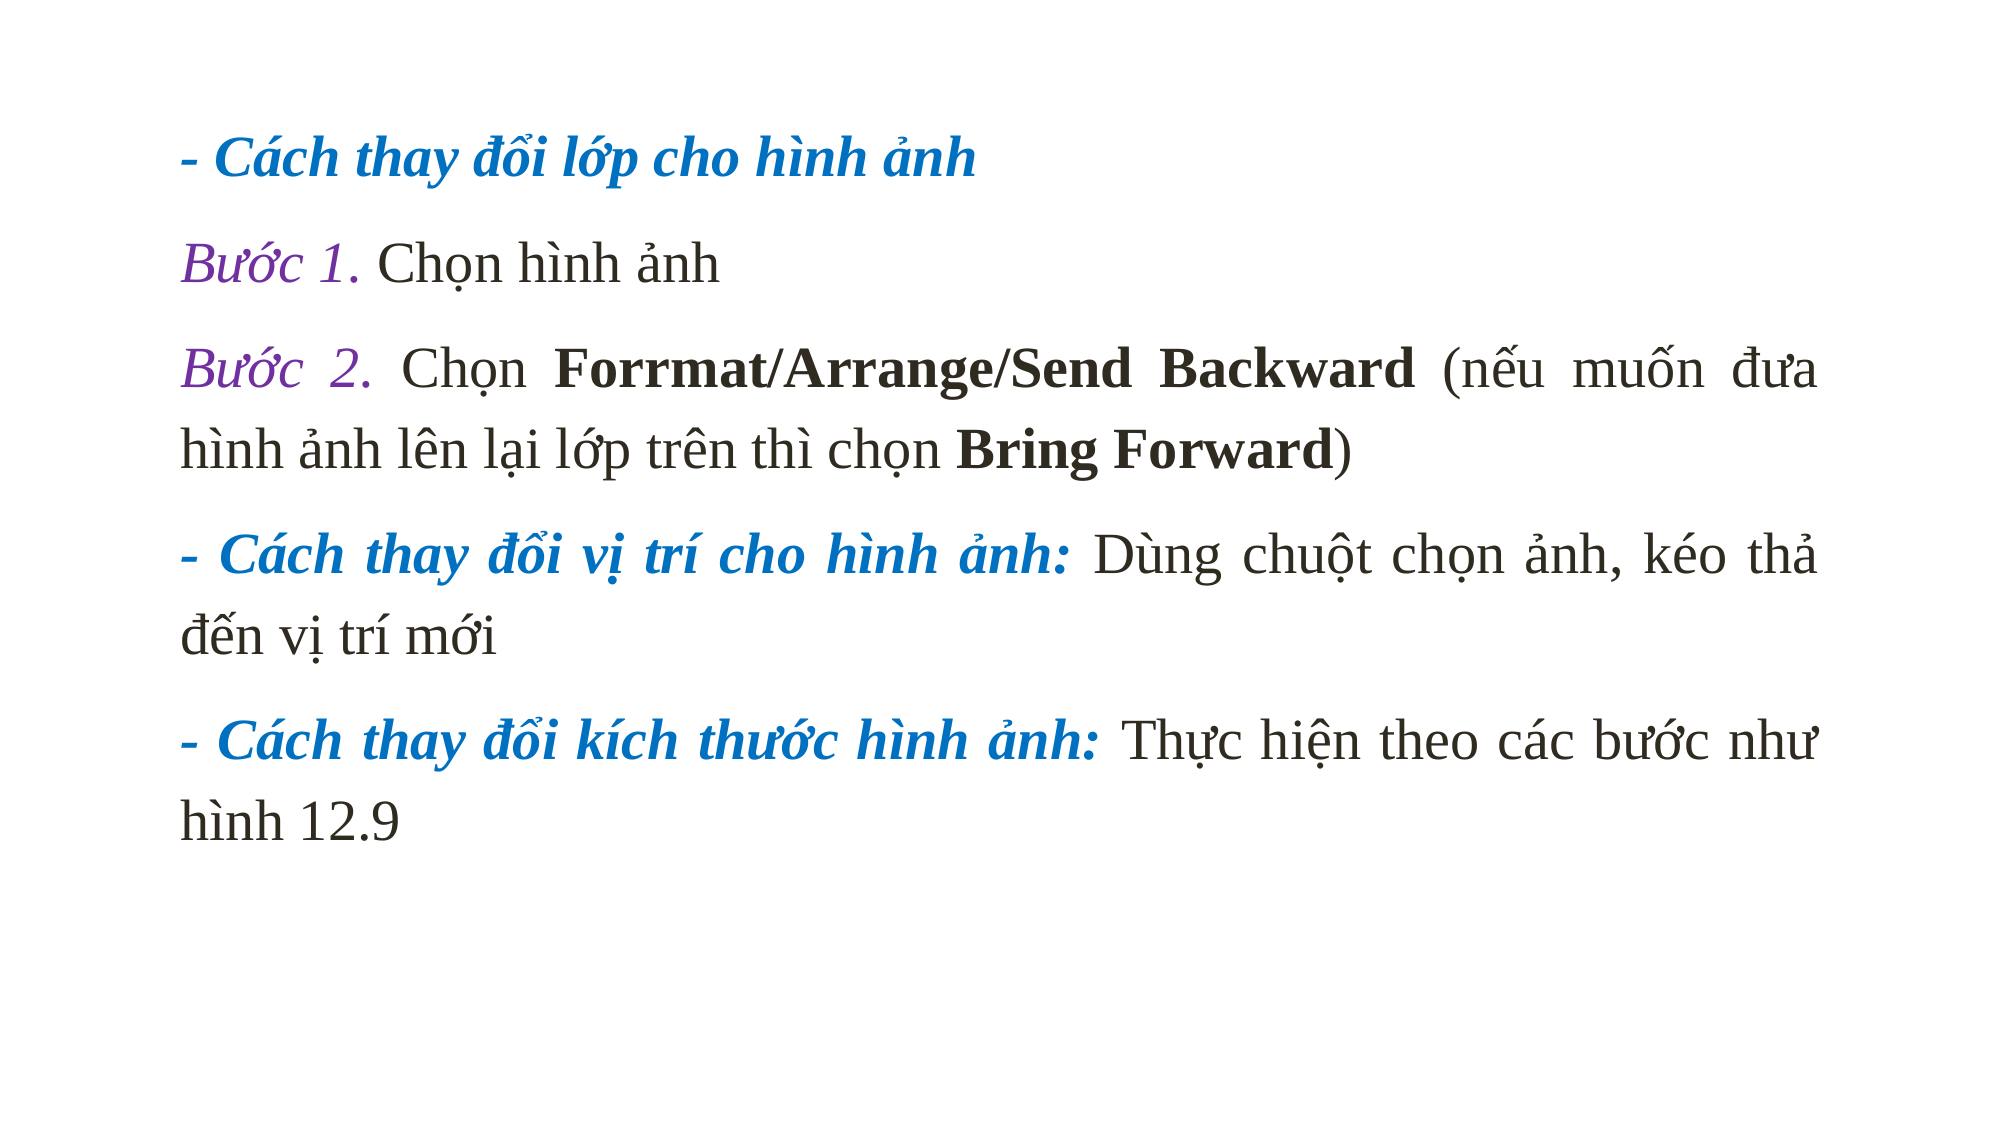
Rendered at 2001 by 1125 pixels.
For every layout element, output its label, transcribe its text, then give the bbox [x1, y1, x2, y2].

text_box - Cách thay đổi lớp cho hình ảnh Bước 1. Chọn hình ảnh Bước 2. Chọn Forrmat/Arrange/Send Backward (nếu muốn đưa hình ảnh lên lại lớp trên thì chọn Bring Forward) - Cách thay đổi vị trí cho hình ảnh: Dùng chuột chọn ảnh, kéo thả đến vị trí mới - Cách thay đổi kích thước hình ảnh: Thực hiện theo các bước như hình 12.9 [165, 100, 1834, 859]
